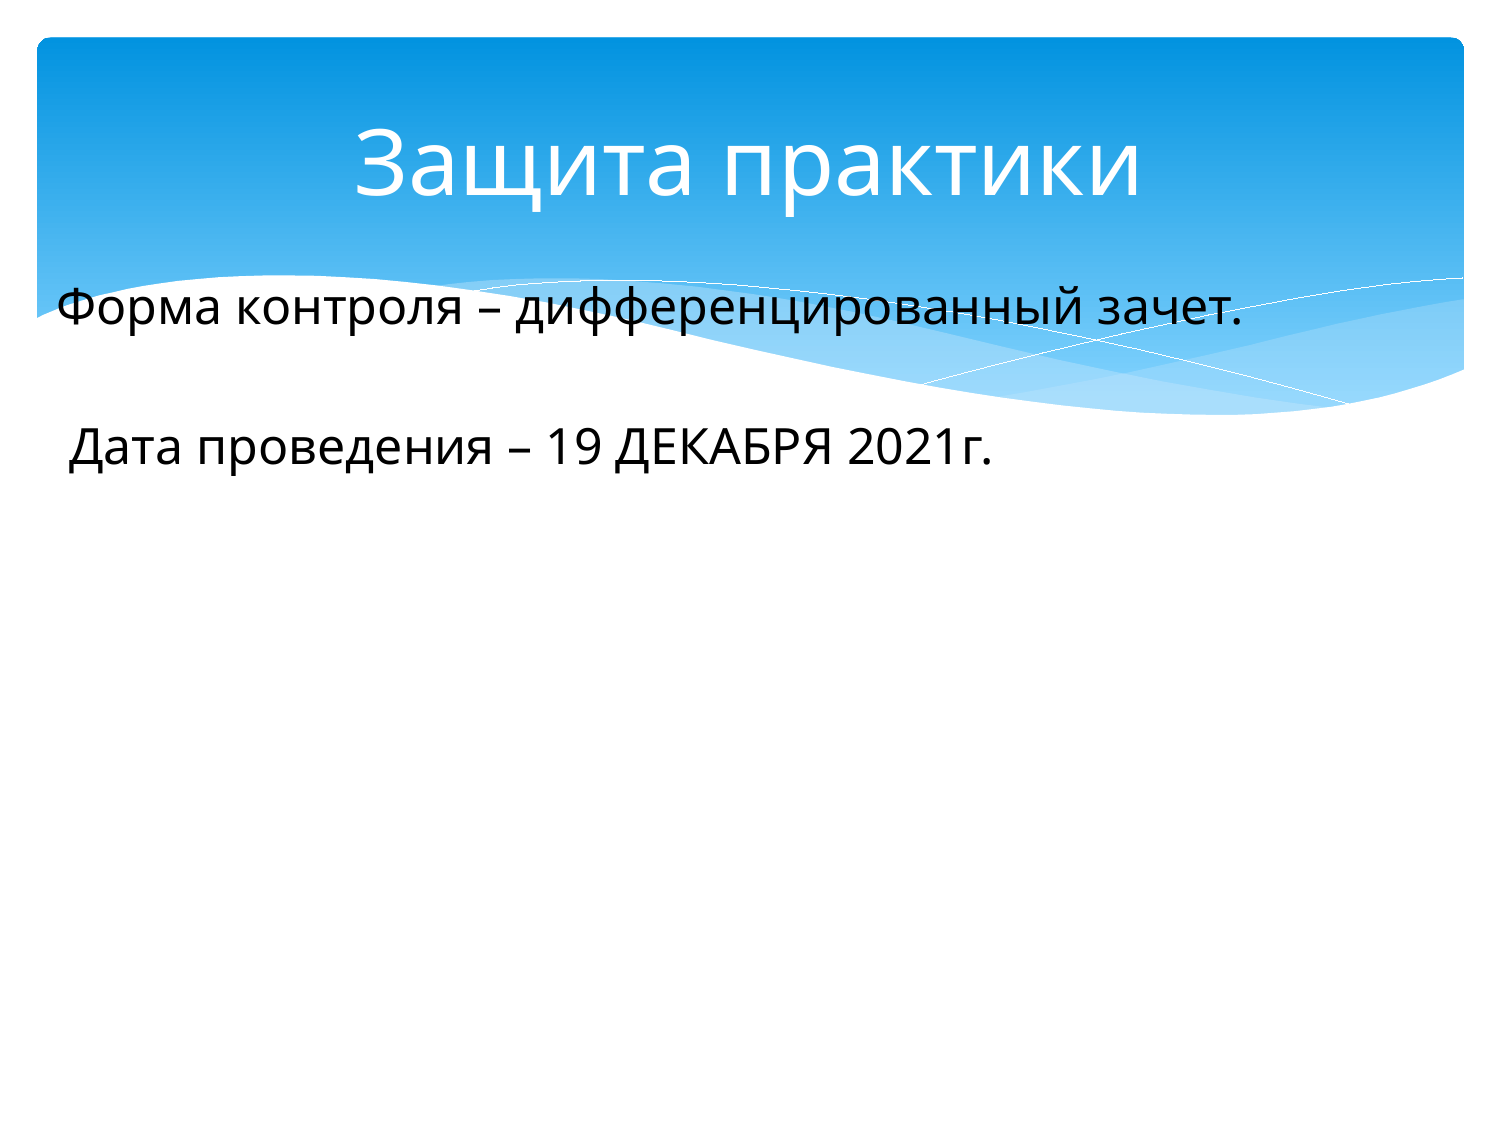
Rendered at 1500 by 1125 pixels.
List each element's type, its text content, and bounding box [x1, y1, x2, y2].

list Форма контроля – дифференцированный зачет. Дата проведения – 19 ДЕКАБРЯ 2021г. [41, 267, 1471, 1071]
title Защита практики [75, 55, 1425, 261]
